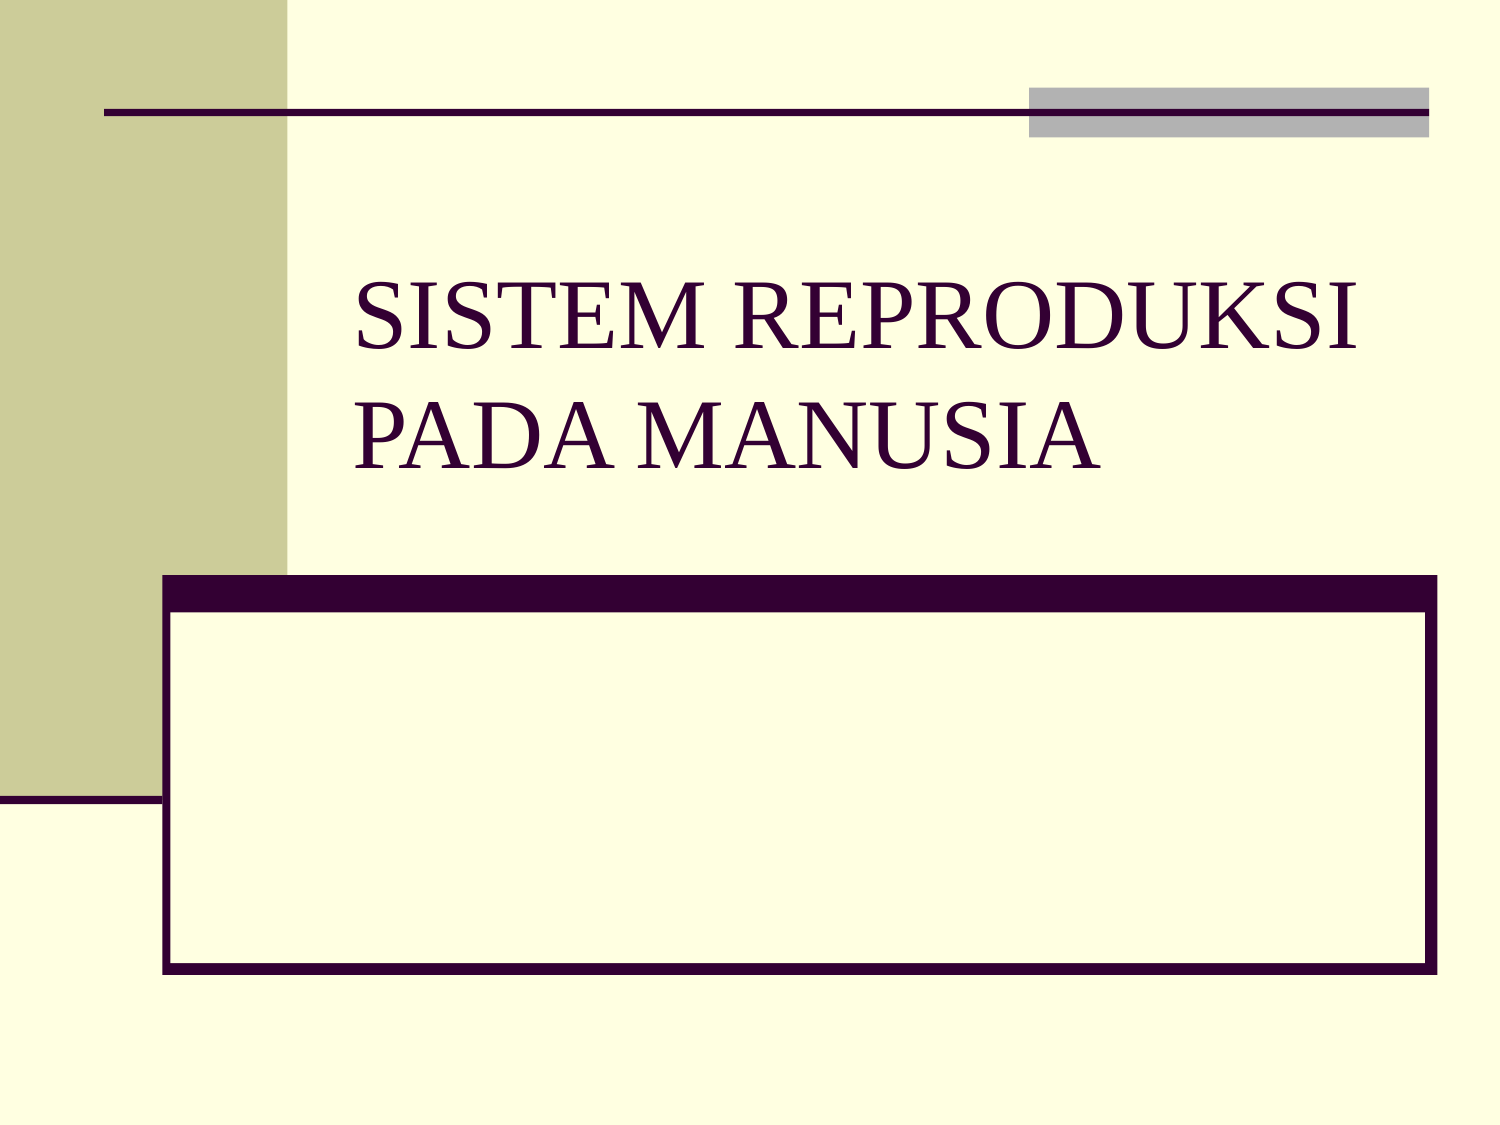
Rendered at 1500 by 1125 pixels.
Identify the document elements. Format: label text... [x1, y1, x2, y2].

title SISTEM REPRODUKSI PADA MANUSIA [337, 187, 1425, 550]
